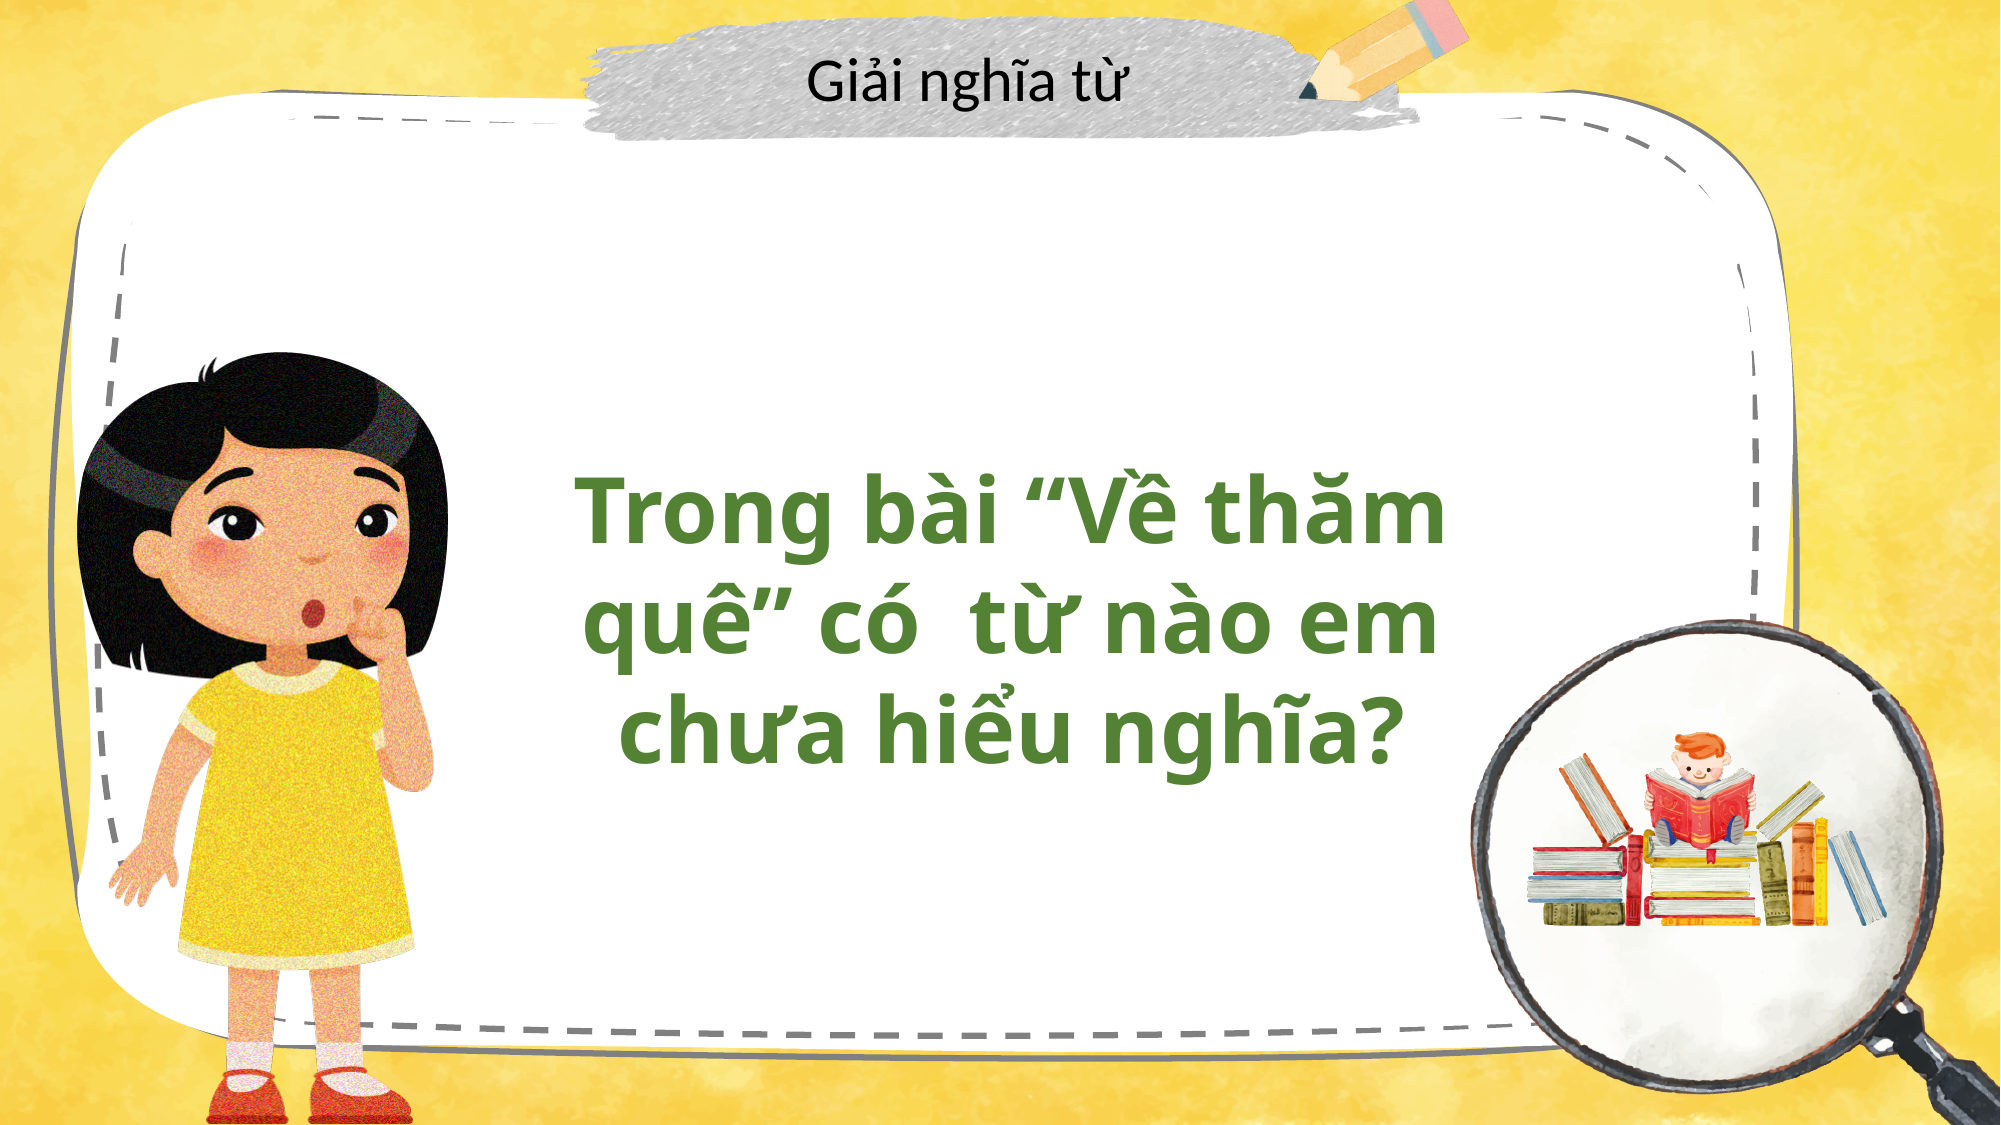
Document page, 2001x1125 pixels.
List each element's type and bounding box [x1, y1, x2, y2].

picture [0, 0, 2001, 1125]
text_box [77, 92, 1778, 1045]
